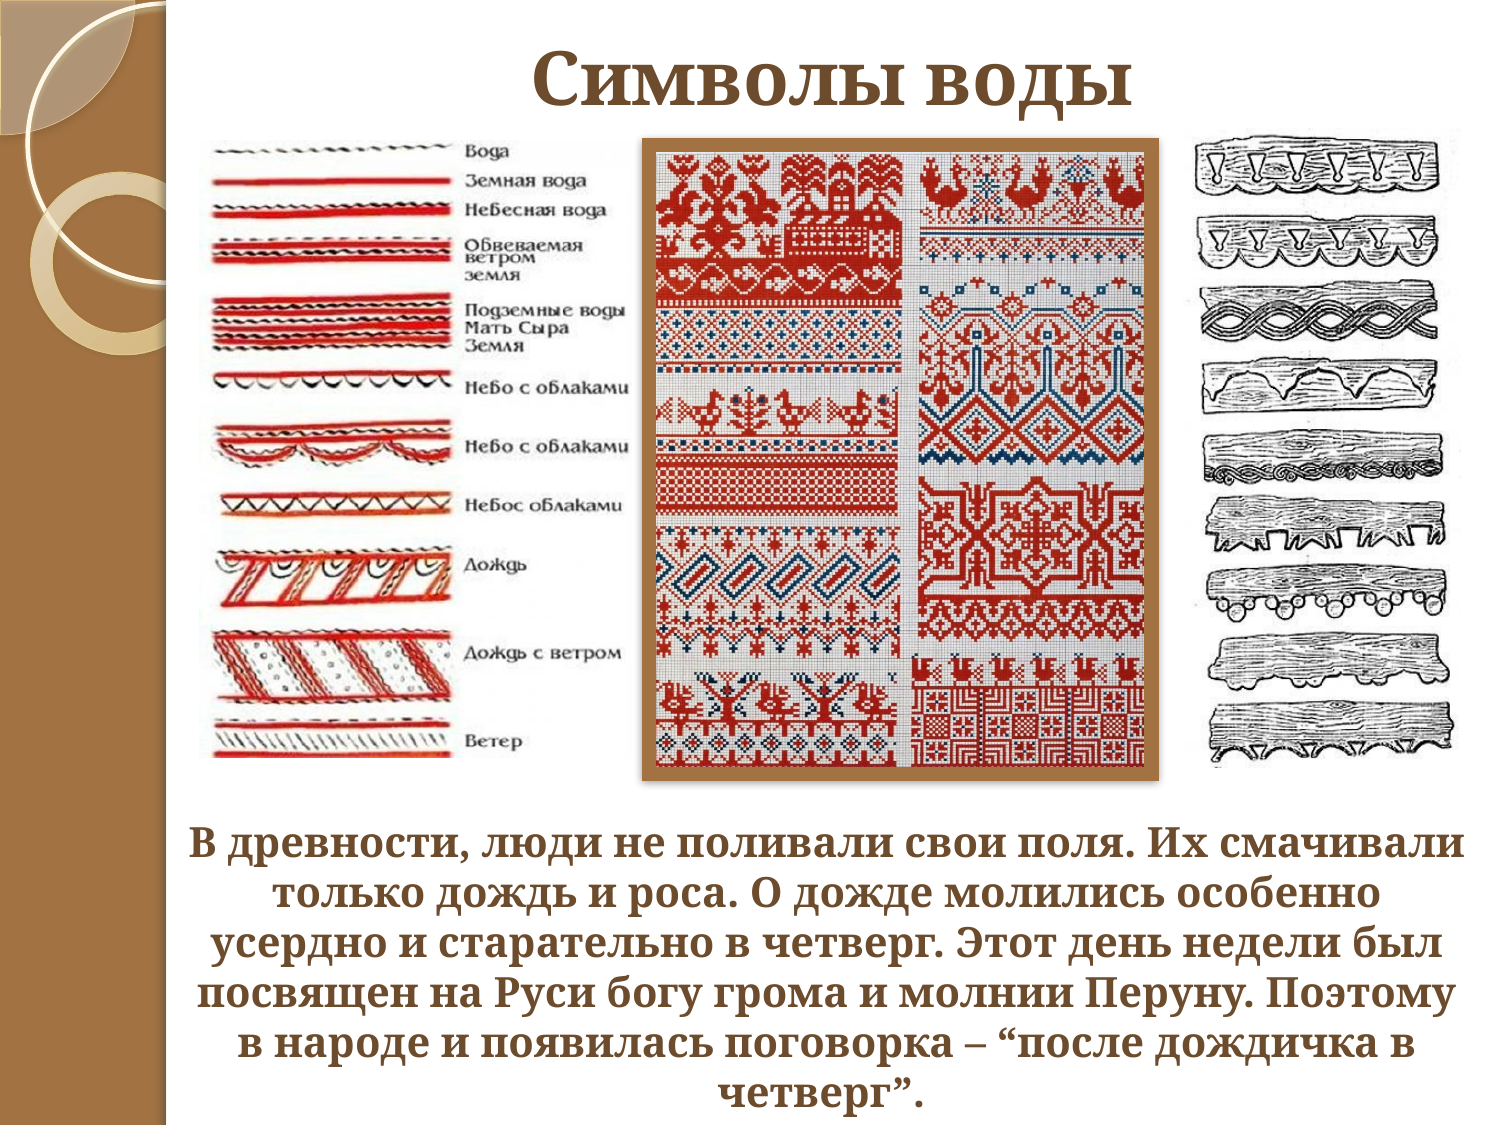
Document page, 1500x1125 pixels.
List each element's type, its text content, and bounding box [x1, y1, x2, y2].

picture [655, 152, 1145, 767]
text_box Символы воды [281, 23, 1383, 129]
text_box [560, 975, 1500, 1125]
picture [198, 140, 632, 759]
picture [1183, 128, 1462, 768]
text_box В древности, люди не поливали свои поля. Их смачивали только дождь и роса. О дожде молились особенно усердно и старательно в четверг. Этот день недели был посвящен на Руси богу грома и молнии Перуну. Поэтому в народе и появилась поговорка – “после дождичка в четверг”. [171, 808, 1483, 1124]
